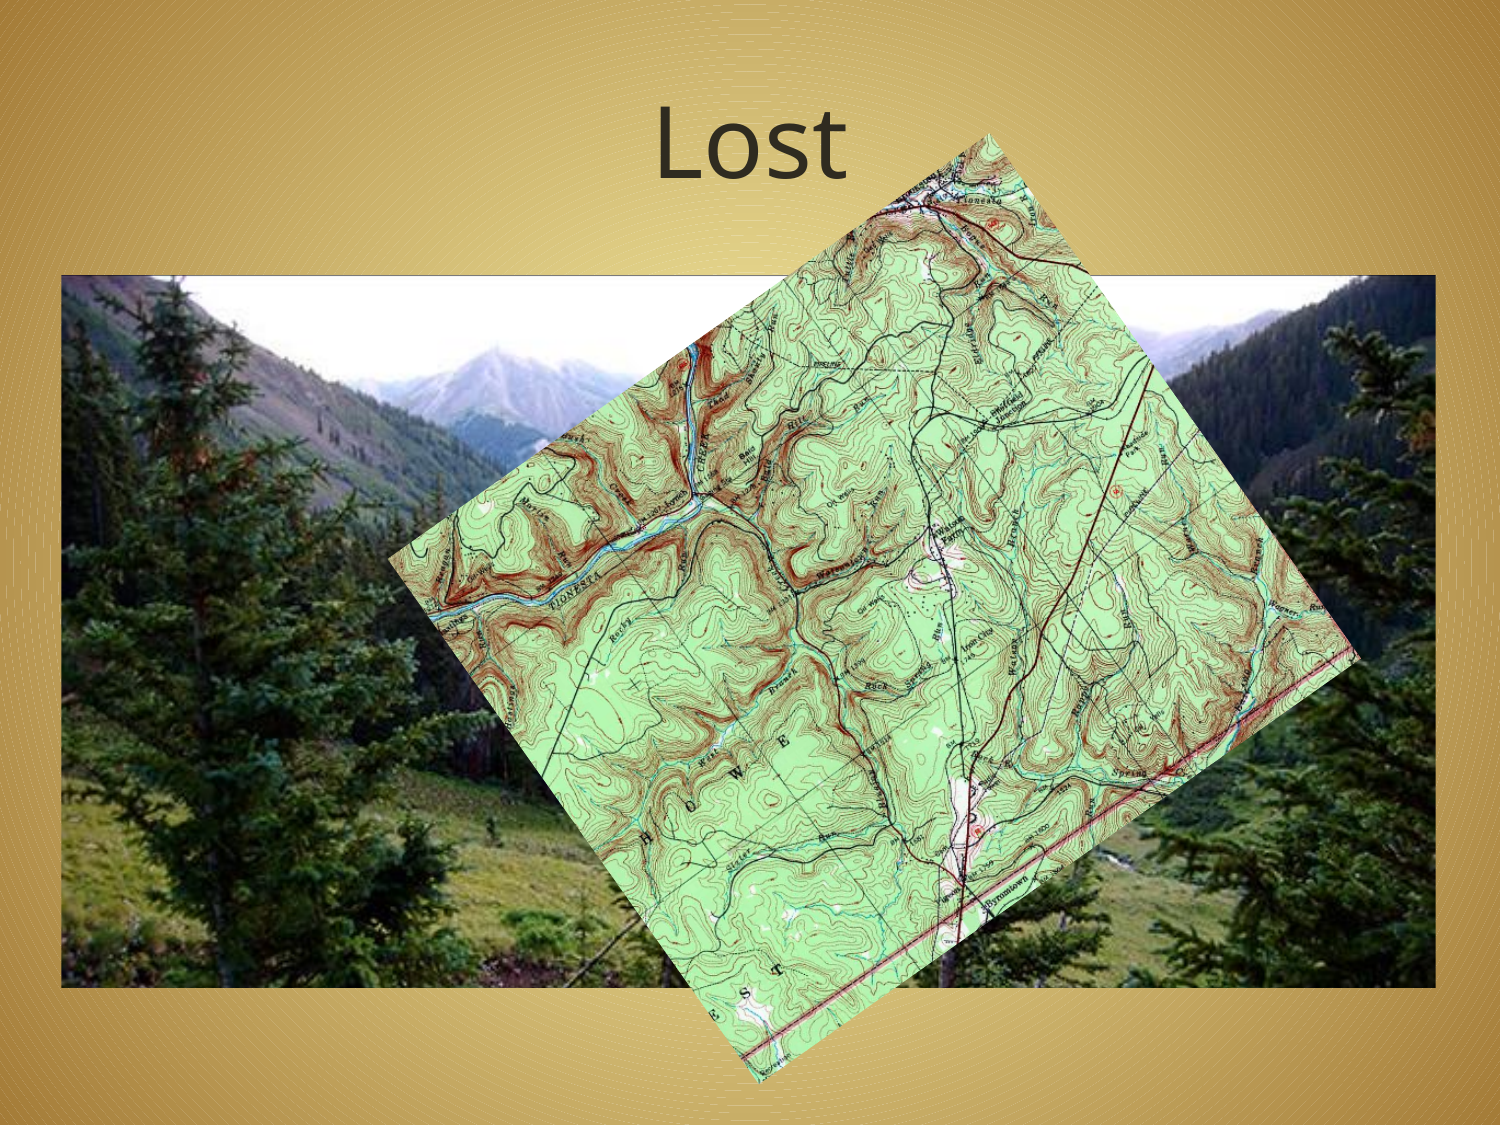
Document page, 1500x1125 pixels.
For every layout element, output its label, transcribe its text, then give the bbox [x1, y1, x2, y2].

picture [690, 988, 895, 1084]
picture [790, 133, 1090, 274]
picture [505, 286, 1244, 931]
title Lost [75, 45, 1425, 233]
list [60, 274, 1436, 988]
